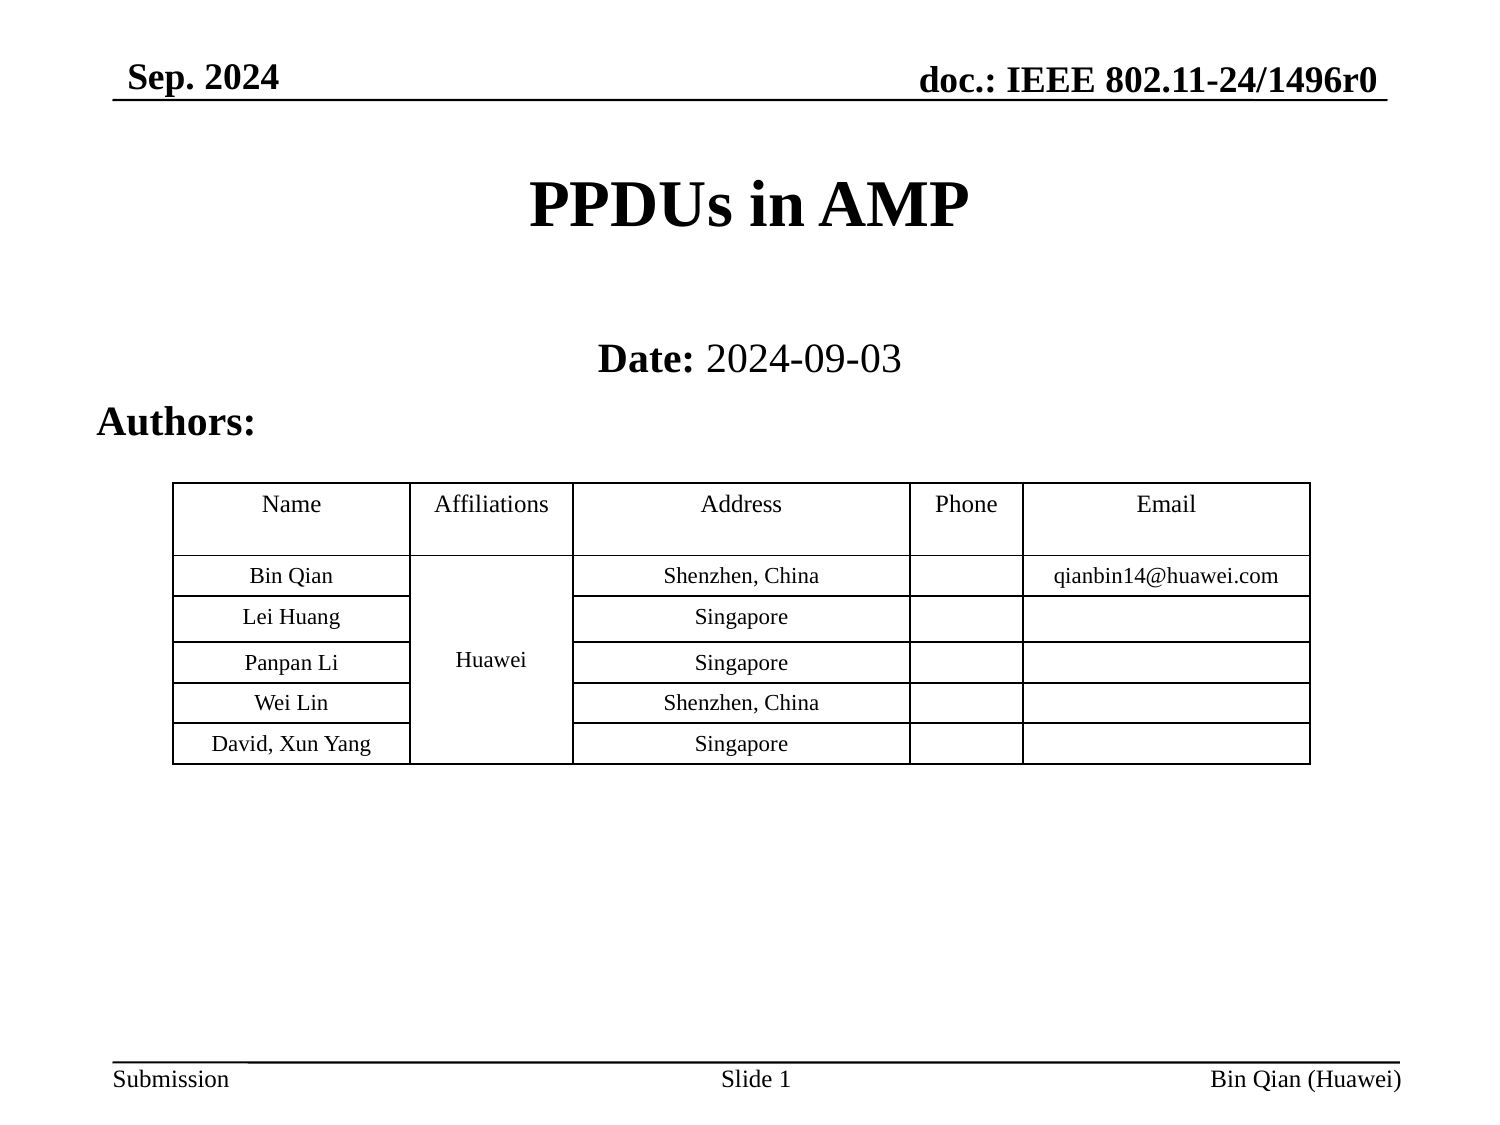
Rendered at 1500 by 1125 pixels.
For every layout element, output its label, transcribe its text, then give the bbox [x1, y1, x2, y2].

table_cell [1024, 724, 1309, 763]
table_cell [1024, 597, 1309, 641]
table_cell Wei Lin [174, 684, 409, 722]
table_cell [911, 724, 1022, 763]
table_header Address [574, 484, 909, 555]
table_cell qianbin14@huawei.com [1024, 556, 1309, 595]
table_header Name [174, 484, 409, 555]
table_header Email [1024, 484, 1309, 555]
table_cell Singapore [574, 643, 909, 682]
table_cell Panpan Li [174, 643, 409, 682]
table_cell [911, 684, 1022, 722]
table_cell [911, 556, 1022, 595]
table_cell [911, 597, 1022, 641]
table_cell Lei Huang [174, 597, 409, 641]
text_box Authors: [81, 385, 319, 449]
title PPDUs in AMP [112, 112, 1388, 288]
table_cell Singapore [574, 597, 909, 641]
table_cell Shenzhen, China [574, 684, 909, 722]
table_cell [1024, 684, 1309, 722]
text_box Sep. 2024 [112, 44, 386, 90]
table_cell Shenzhen, China [574, 556, 909, 595]
table_cell Huawei [411, 556, 572, 763]
table_cell Singapore [574, 724, 909, 763]
table_cell Bin Qian [174, 556, 409, 595]
table_cell [1024, 643, 1309, 682]
table_cell David, Xun Yang [174, 724, 409, 763]
list Date: 2024-09-03 [112, 323, 1388, 386]
table_header Phone [911, 484, 1022, 555]
table_header Affiliations [411, 484, 572, 555]
table_cell [911, 643, 1022, 682]
slide_number Slide 1 [712, 1061, 800, 1093]
footer Bin Qian (Huawei) [1207, 1061, 1402, 1093]
